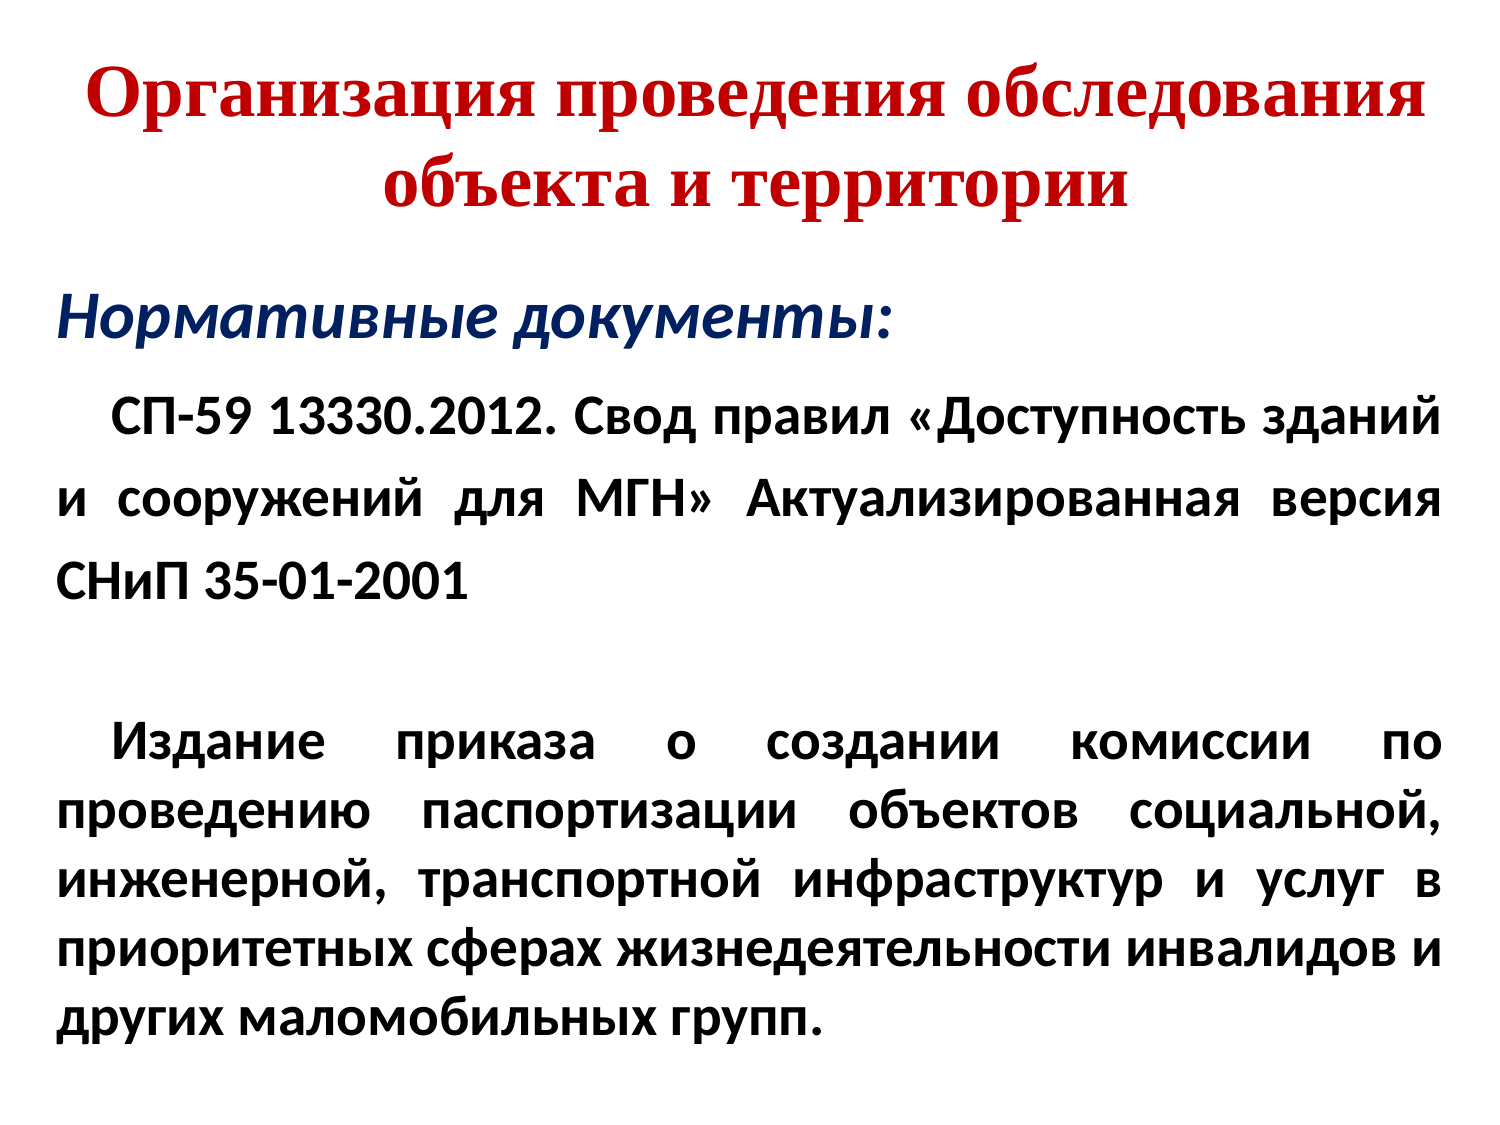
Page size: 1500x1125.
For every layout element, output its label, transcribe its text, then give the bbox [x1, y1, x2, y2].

list Нормативные документы: СП-59 13330.2012. Свод правил «Доступность зданий и сооружений для МГН» Актуализированная версия СНиП 35-01-2001 Издание приказа о создании комиссии по проведению паспортизации объектов социальной, инженерной, транспортной инфраструктур и услуг в приоритетных сферах жизнедеятельности инвалидов и других маломобильных групп. [41, 262, 1459, 1059]
title Организация проведения обследования объекта и территории [41, 30, 1471, 233]
